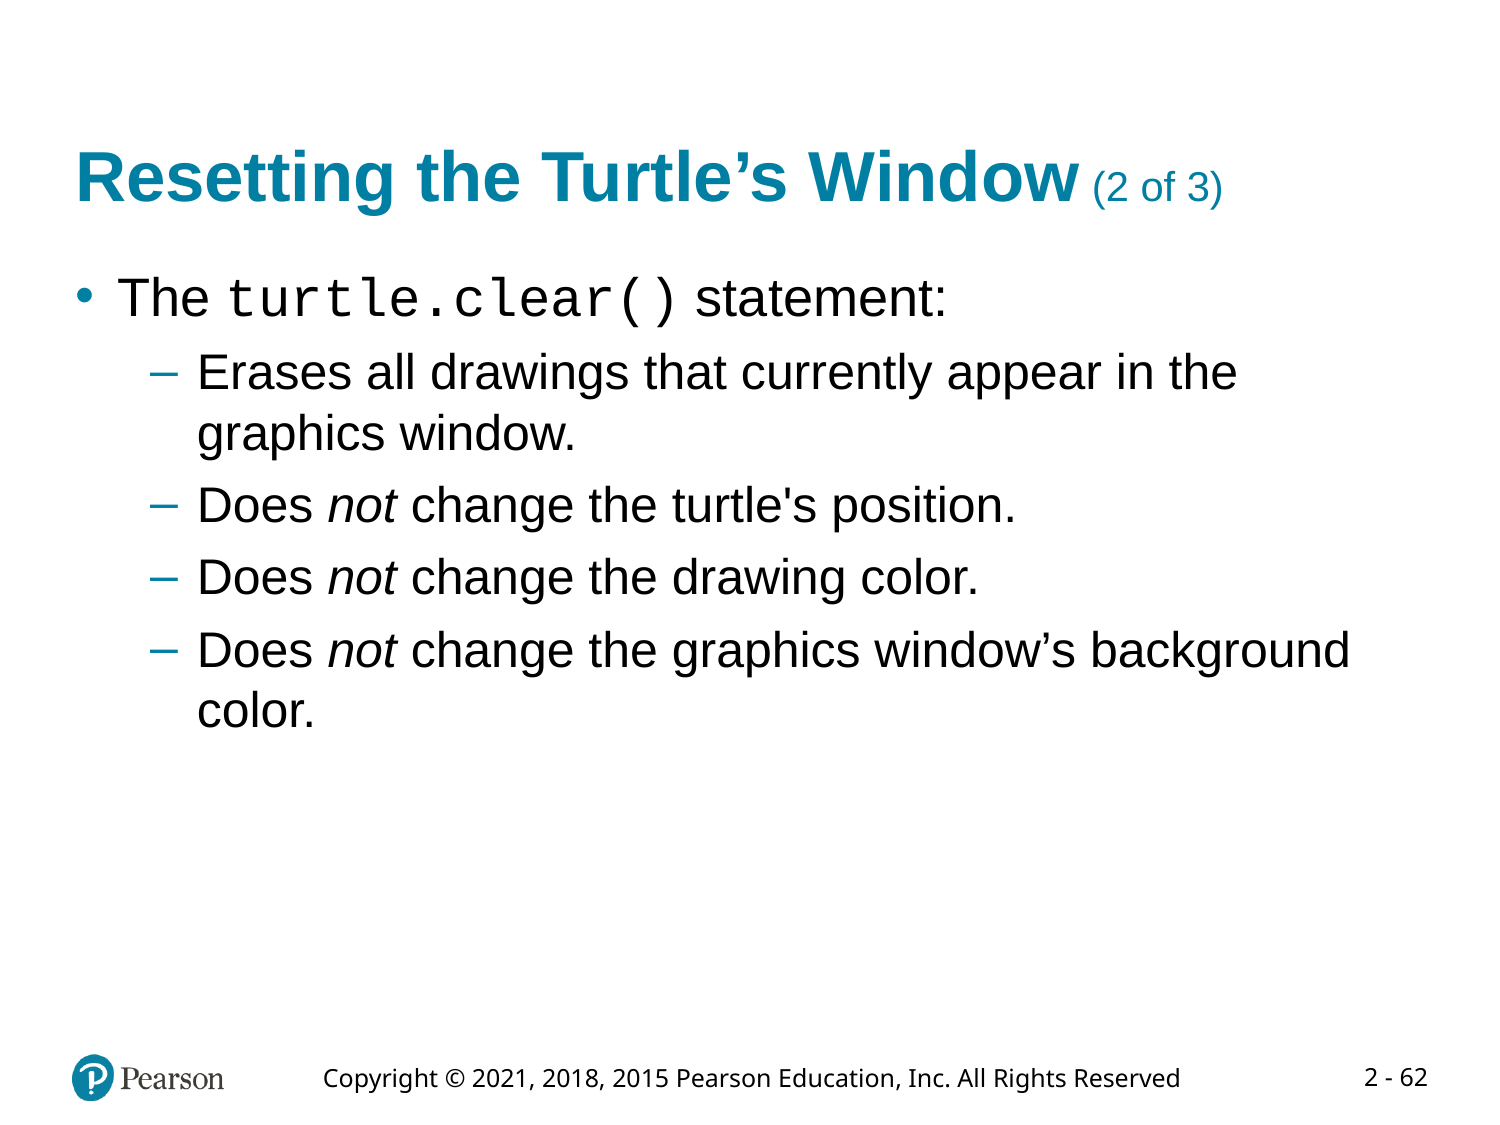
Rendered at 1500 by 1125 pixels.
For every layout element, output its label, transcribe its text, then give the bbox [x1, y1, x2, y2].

picture [72, 1054, 89, 1072]
picture [72, 1087, 83, 1101]
title Resetting the Turtle’s Window (2 of 3) [75, 35, 1425, 216]
list The turtle.clear() statement: Erases all drawings that currently appear in the graphics window. Does not change the turtle's position. Does not change the drawing color. Does not change the graphics window’s background color. [75, 262, 1425, 1005]
picture [99, 1054, 224, 1101]
picture [81, 1064, 107, 1089]
